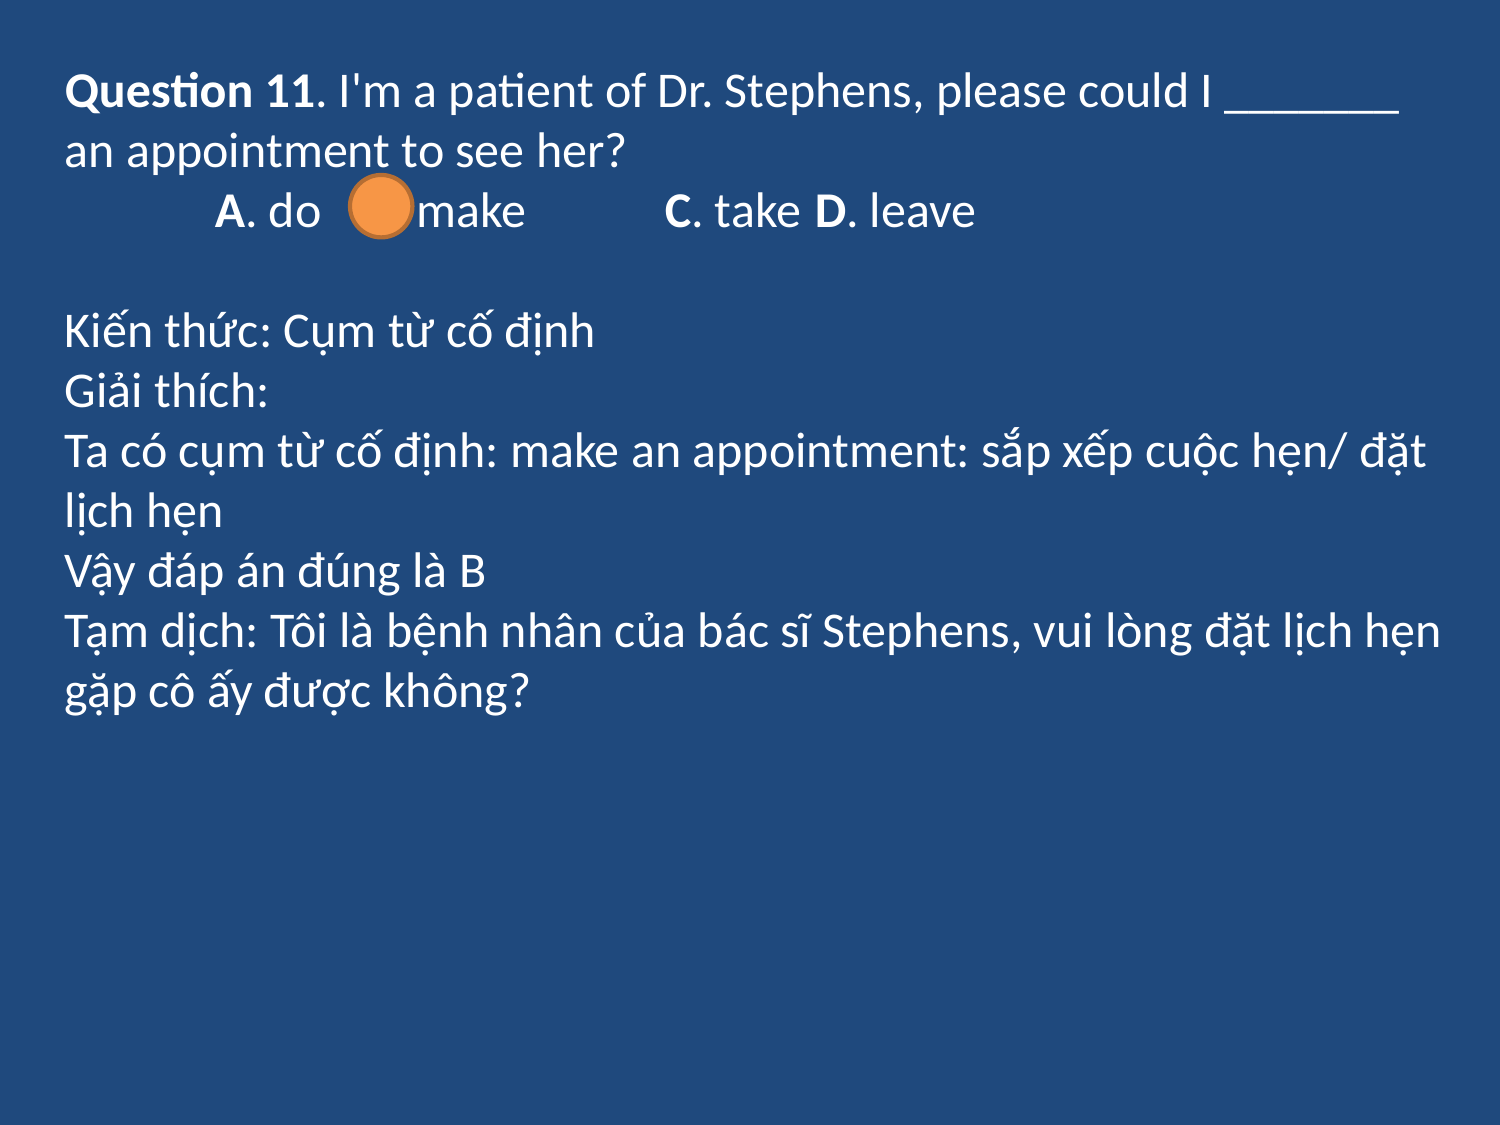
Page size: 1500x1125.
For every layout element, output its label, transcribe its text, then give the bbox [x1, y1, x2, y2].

text_box Question 11. I'm a patient of Dr. Stephens, please could I _______ an appointment to see her? A. do B. make C. take D. leave Kiến thức: Cụm từ cố định Giải thích: Ta có cụm từ cố định: make an appointment: sắp xếp cuộc hẹn/ đặt lịch hẹn Vậy đáp án đúng là B Tạm dịch: Tôi là bệnh nhân của bác sĩ Stephens, vui lòng đặt lịch hẹn gặp cô ấy được không? [49, 49, 1463, 785]
text_box [347, 172, 415, 240]
